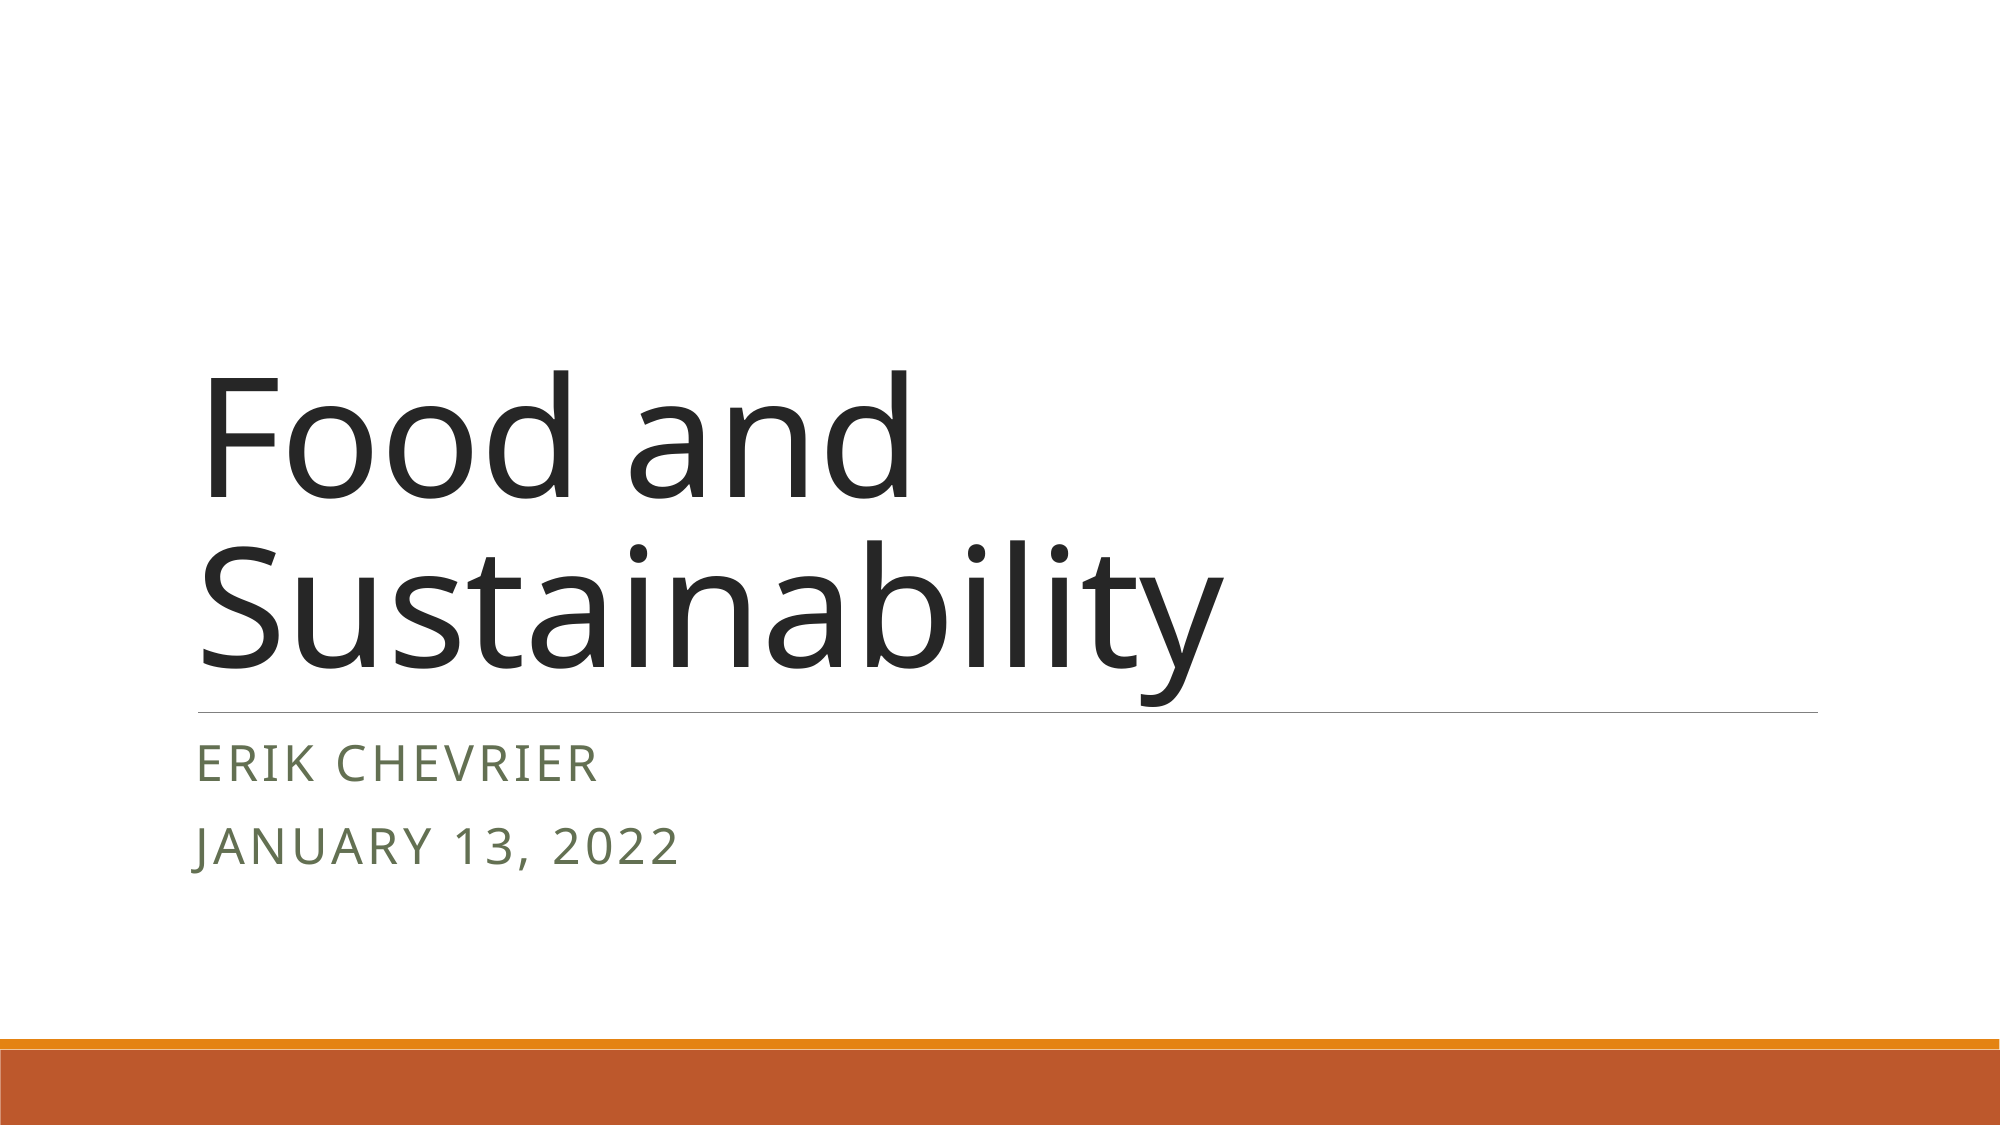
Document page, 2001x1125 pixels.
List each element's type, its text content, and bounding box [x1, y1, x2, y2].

title Food and Sustainability [180, 124, 1830, 710]
subtitle Erik Chevrier January 13, 2022 [180, 730, 1831, 919]
